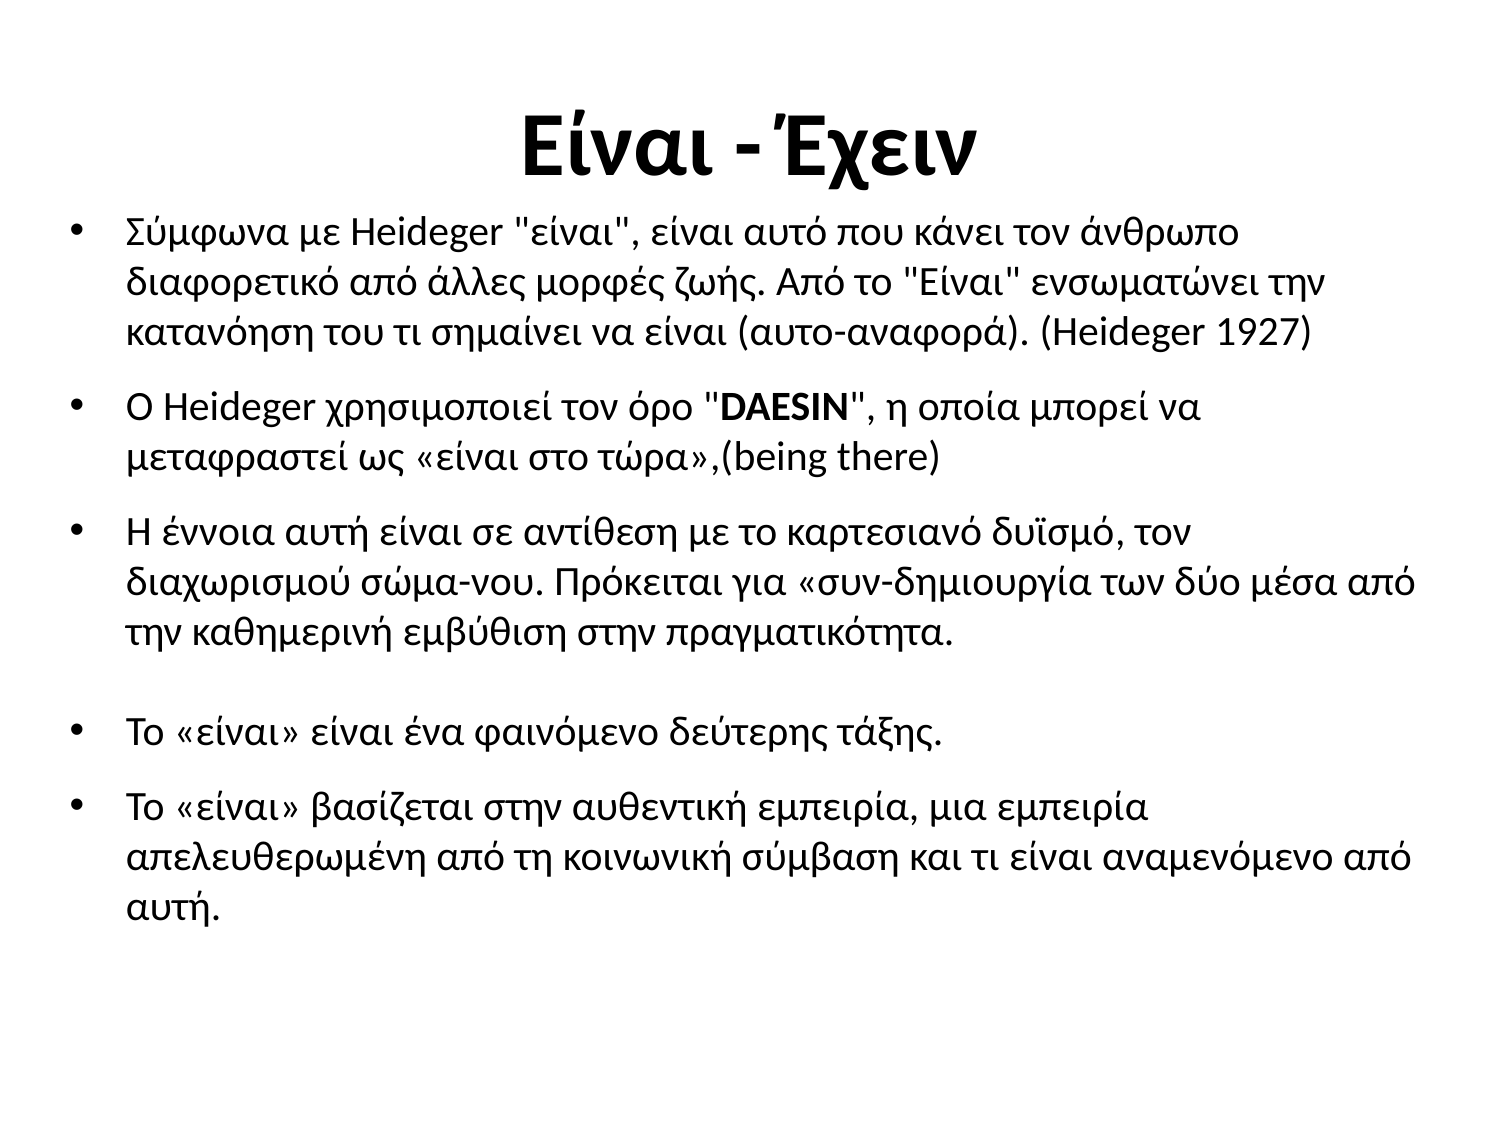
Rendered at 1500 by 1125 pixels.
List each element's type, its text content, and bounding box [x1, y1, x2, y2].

title Είναι - Έχειν [74, 44, 1426, 196]
list Σύμφωνα με Heideger "είναι", είναι αυτό που κάνει τον άνθρωπο διαφορετικό από άλλες μορφές ζωής. Από το "Είναι" ενσωματώνει την κατανόηση του τι σημαίνει να είναι (αυτο-αναφορά). (Heideger 1927) Ο Heideger χρησιμοποιεί τον όρο "DAESIN", η οποία μπορεί να μεταφραστεί ως «είναι στο τώρα»,(being there) H έννοια αυτή είναι σε αντίθεση με το καρτεσιανό δυϊσμό, τον διαχωρισμού σώμα-νου. Πρόκειται για «συν-δημιουργία των δύο μέσα από την καθημερινή εμβύθιση στην πραγματικότητα. Το «είναι» είναι ένα φαινόμενο δεύτερης τάξης. Το «είναι» βασίζεται στην αυθεντική εμπειρία, μια εμπειρία απελευθερωμένη από τη κοινωνική σύμβαση και τι είναι αναμενόμενο από αυτή. [54, 196, 1439, 972]
